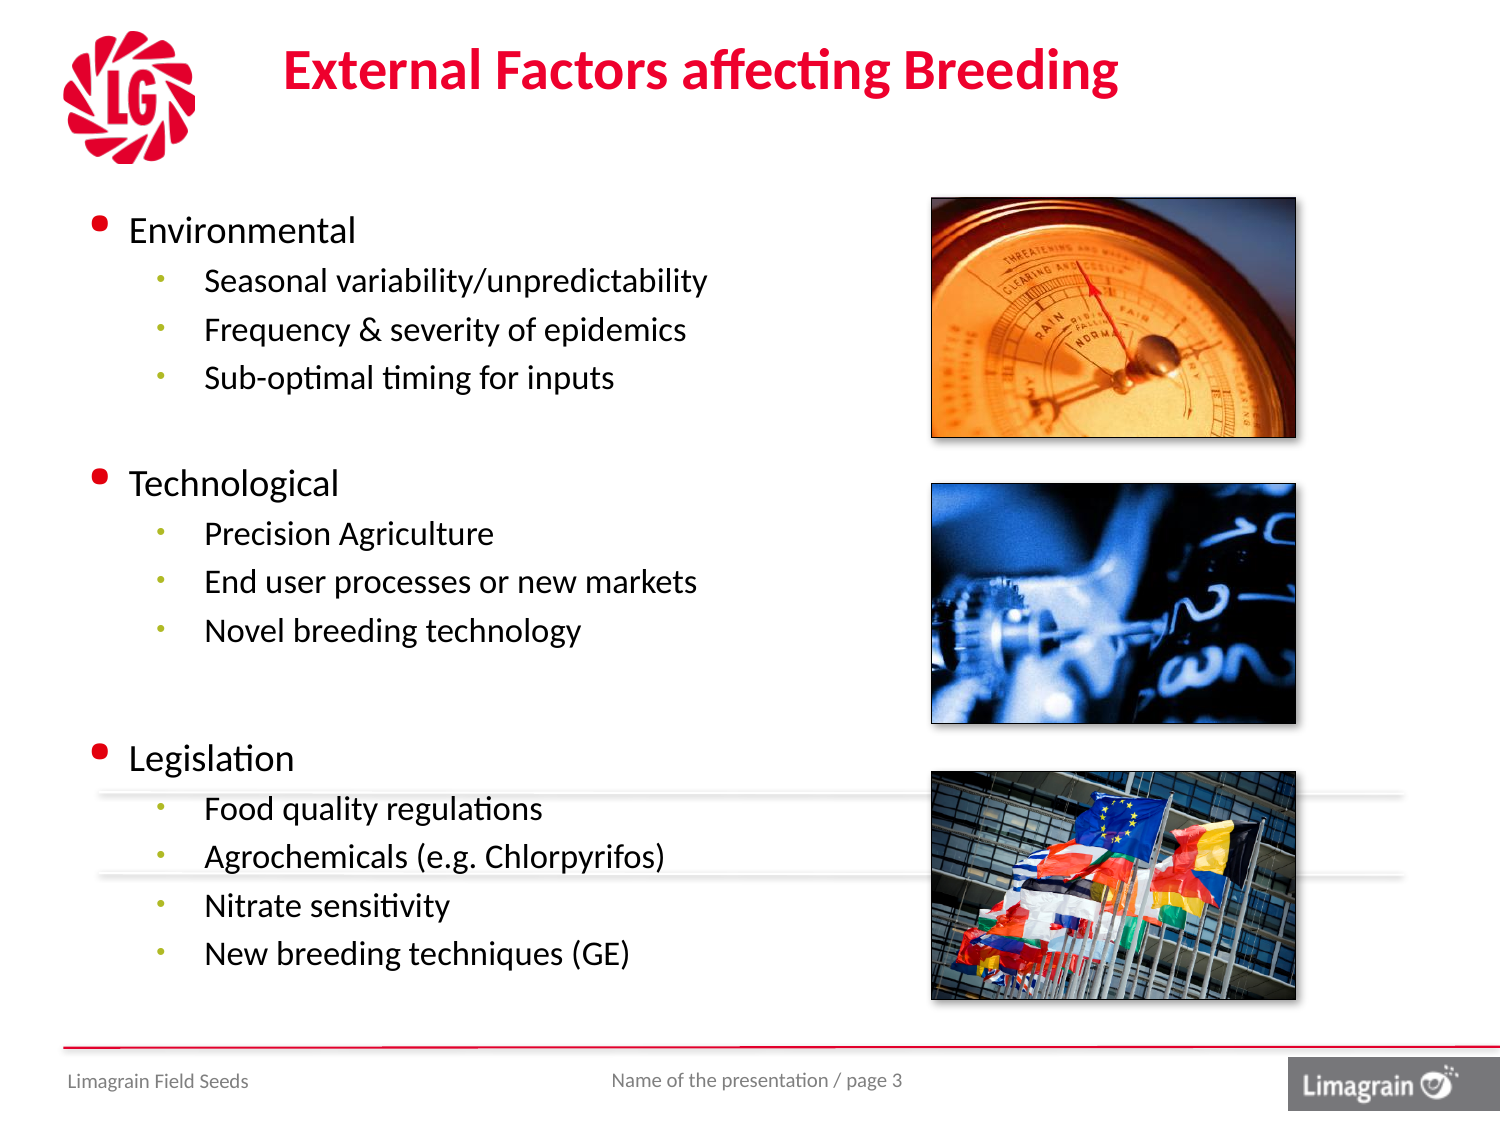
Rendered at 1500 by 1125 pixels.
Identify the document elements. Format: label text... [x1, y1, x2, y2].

title External Factors affecting Breeding [268, 31, 1353, 164]
picture [1288, 1057, 1500, 1111]
list Environmental Seasonal variability/unpredictability Frequency & severity of epidemics Sub-optimal timing for inputs Technological Precision Agriculture End user processes or new markets Novel breeding technology Legislation Food quality regulations Agrochemicals (e.g. Chlorpyrifos) Nitrate sensitivity New breeding techniques (GE) [75, 198, 1425, 1038]
picture [930, 483, 1296, 724]
picture [930, 770, 1296, 1000]
picture [930, 197, 1296, 438]
